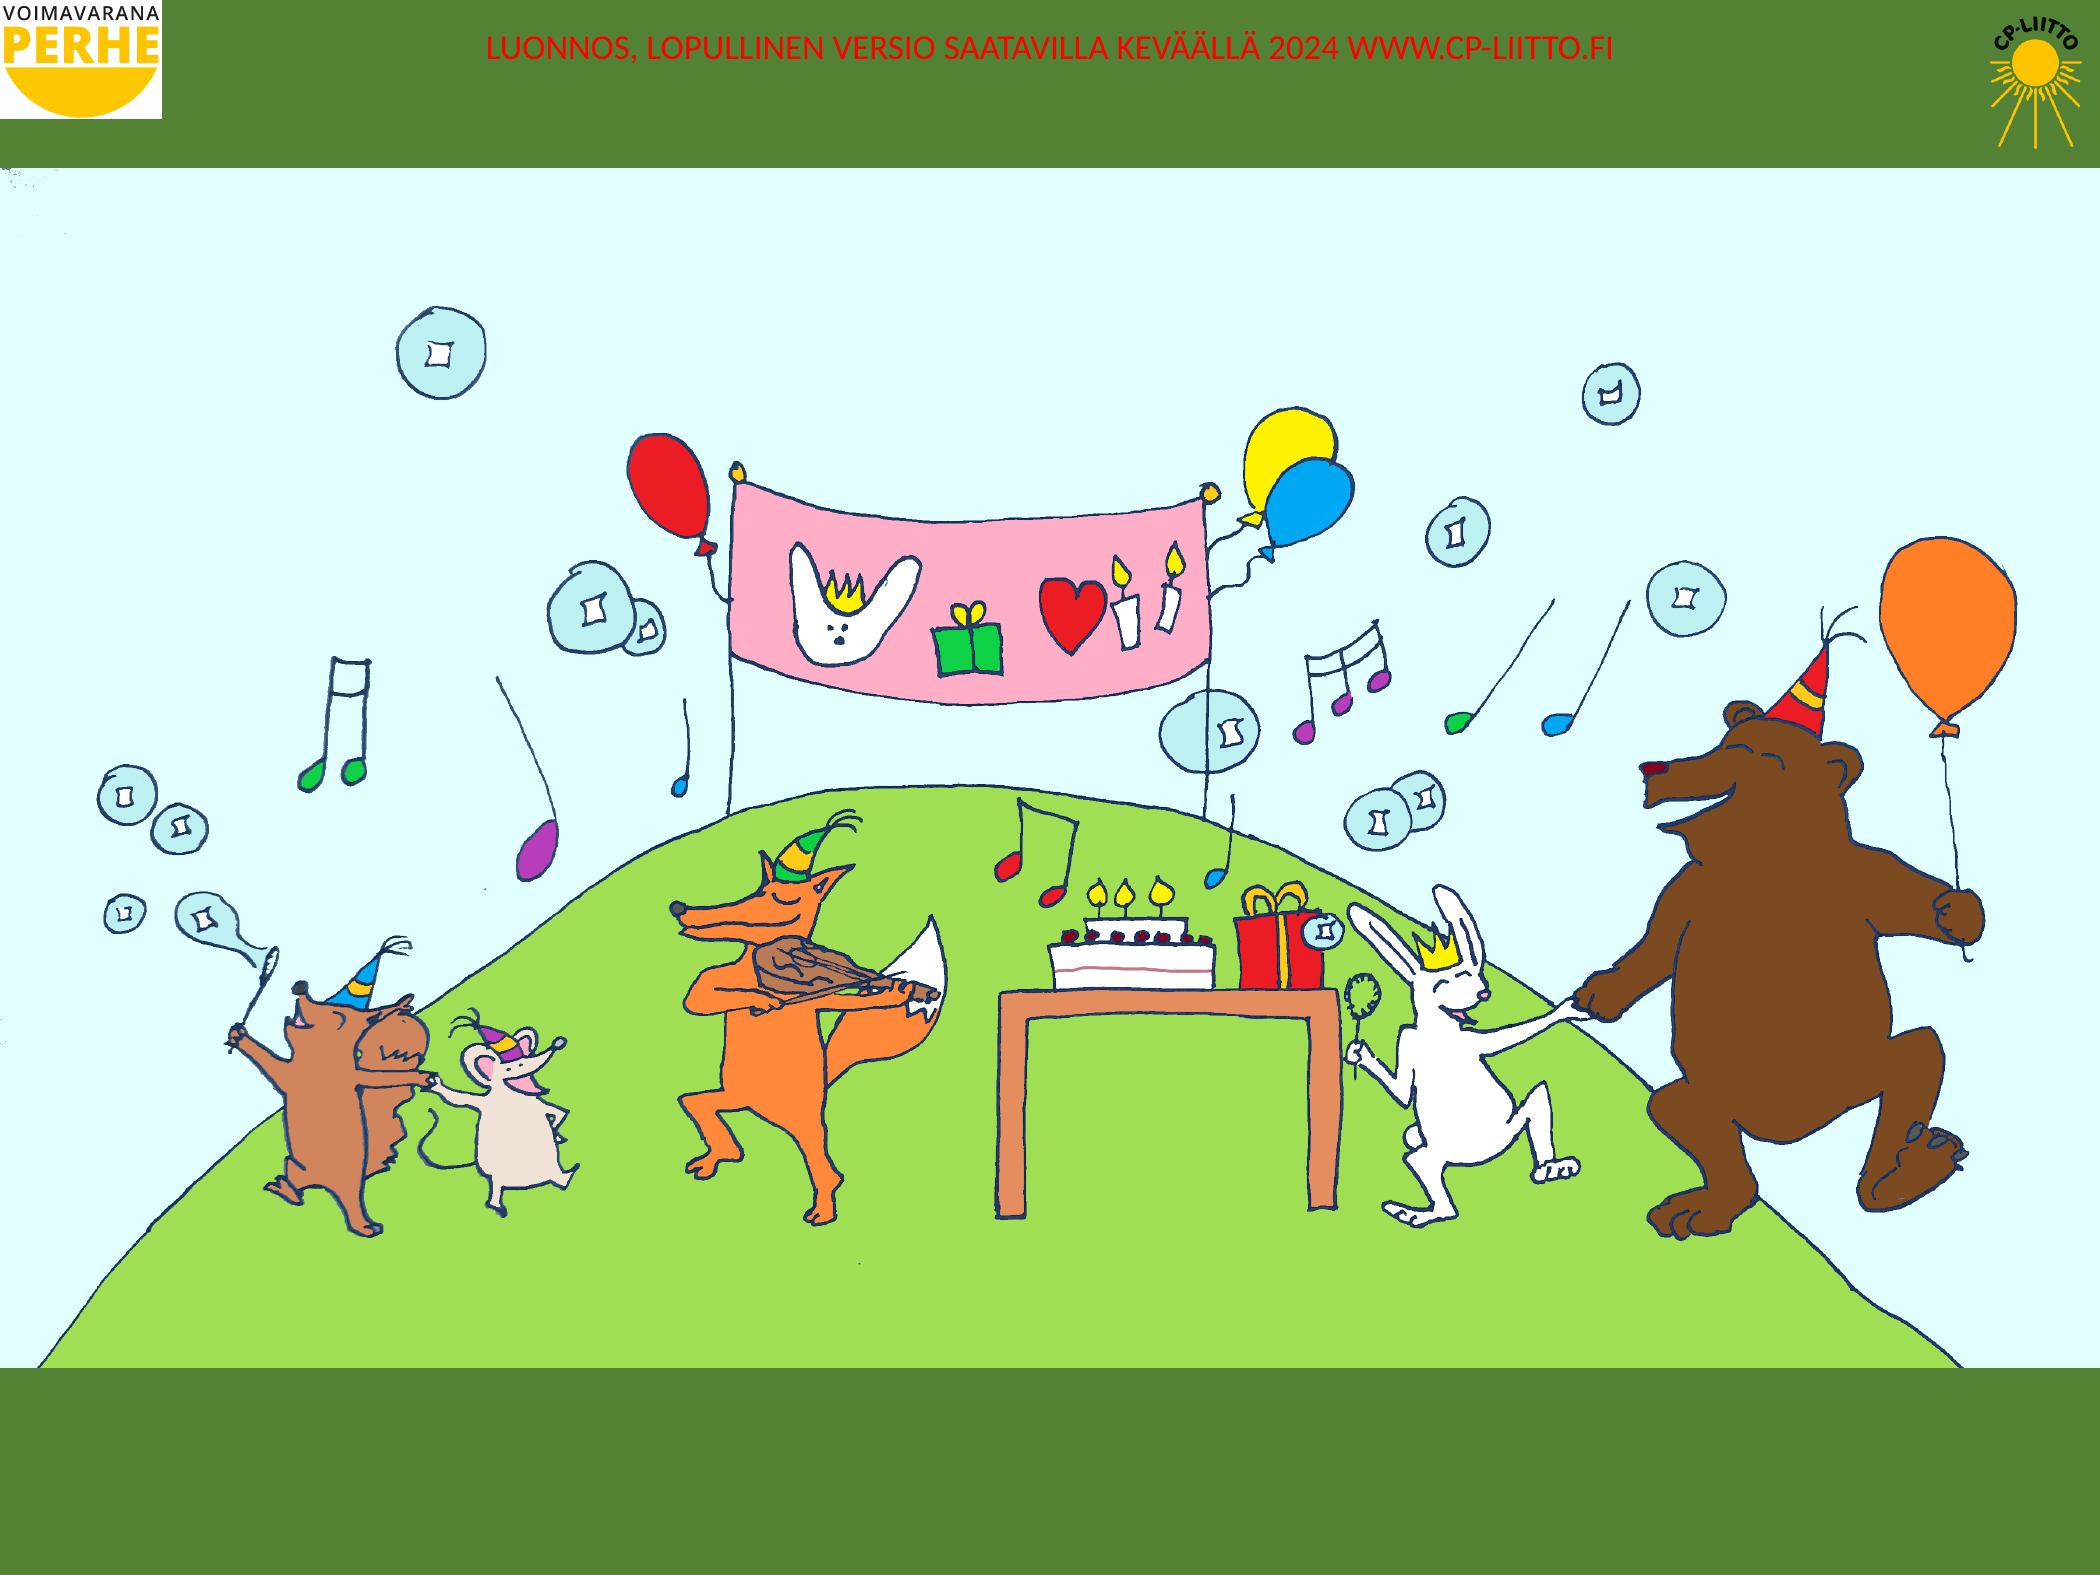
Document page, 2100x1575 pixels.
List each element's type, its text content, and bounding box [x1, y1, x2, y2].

picture [1978, 0, 2100, 149]
picture [0, 0, 162, 119]
picture [0, 168, 2100, 1368]
footer LUONNOS, LOPULLINEN VERSIO SAATAVILLA KEVÄÄLLÄ 2024 WWW.CP-LIITTO.FI [162, 3, 1978, 88]
